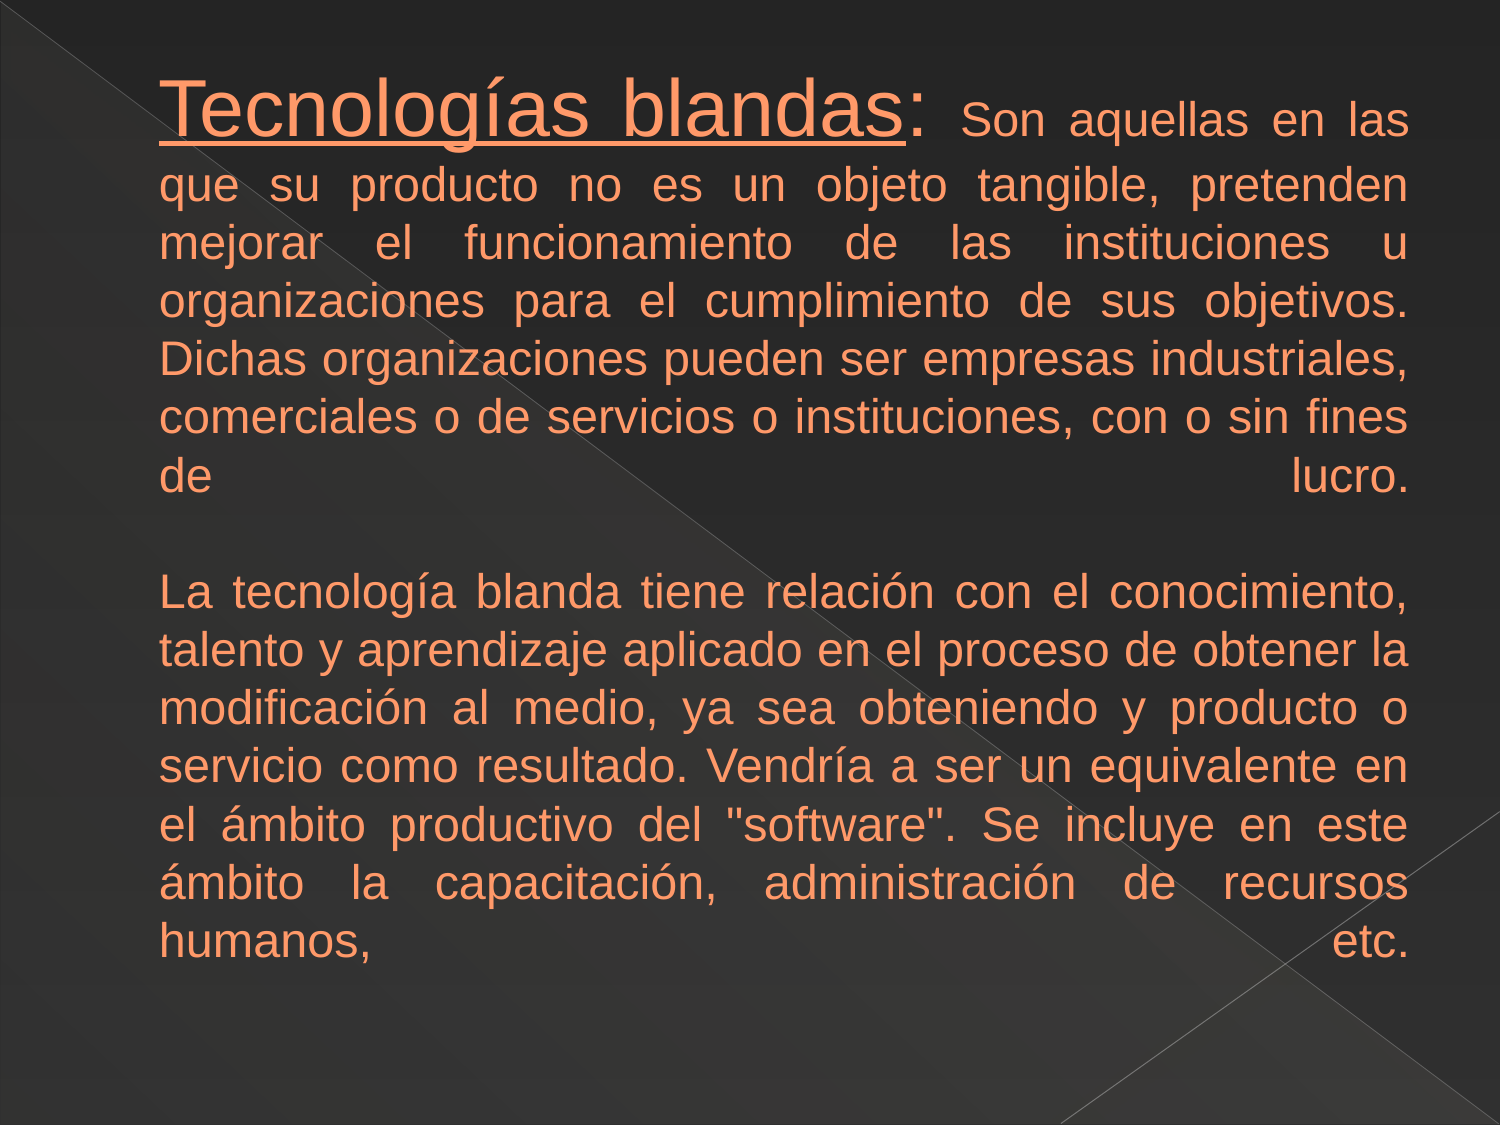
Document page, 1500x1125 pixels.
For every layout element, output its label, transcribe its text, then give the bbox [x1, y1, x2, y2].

title Tecnologías blandas: Son aquellas en las que su producto no es un objeto tangible, pretenden mejorar el funcionamiento de las instituciones u organizaciones para el cumplimiento de sus objetivos. Dichas organizaciones pueden ser empresas industriales, comerciales o de servicios o instituciones, con o sin fines de lucro. La tecnología blanda tiene relación con el conocimiento, talento y aprendizaje aplicado en el proceso de obtener la modificación al medio, ya sea obteniendo y producto o servicio como resultado. Vendría a ser un equivalente en el ámbito productivo del "software". Se incluye en este ámbito la capacitación, administración de recursos humanos, etc. [58, 43, 1425, 1067]
